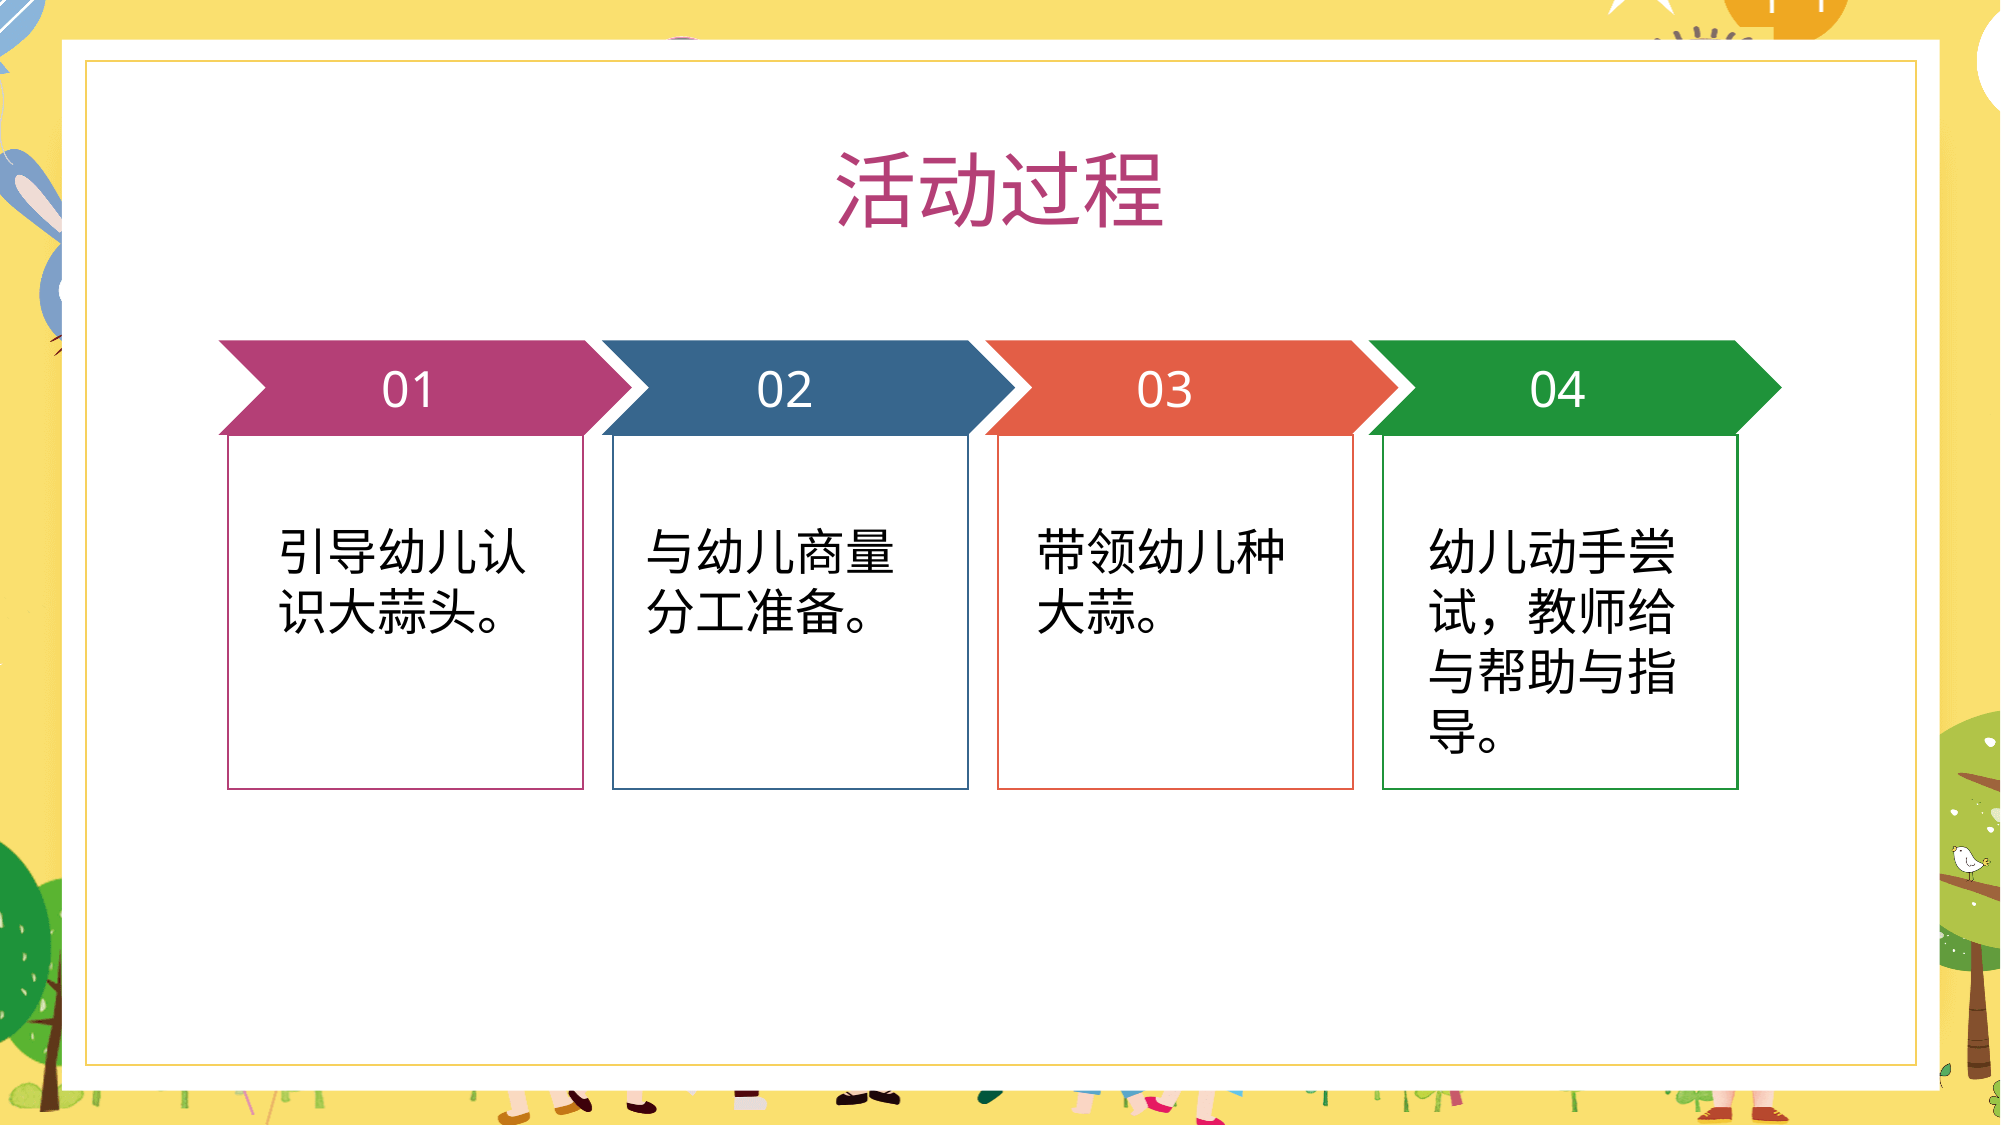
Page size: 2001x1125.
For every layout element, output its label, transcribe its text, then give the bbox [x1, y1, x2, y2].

picture [0, 0, 2001, 1125]
text_box 活动过程 [818, 130, 1182, 246]
text_box [227, 435, 584, 790]
text_box [612, 435, 969, 790]
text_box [218, 340, 1782, 435]
text_box [997, 435, 1354, 790]
text_box [1382, 435, 1739, 790]
